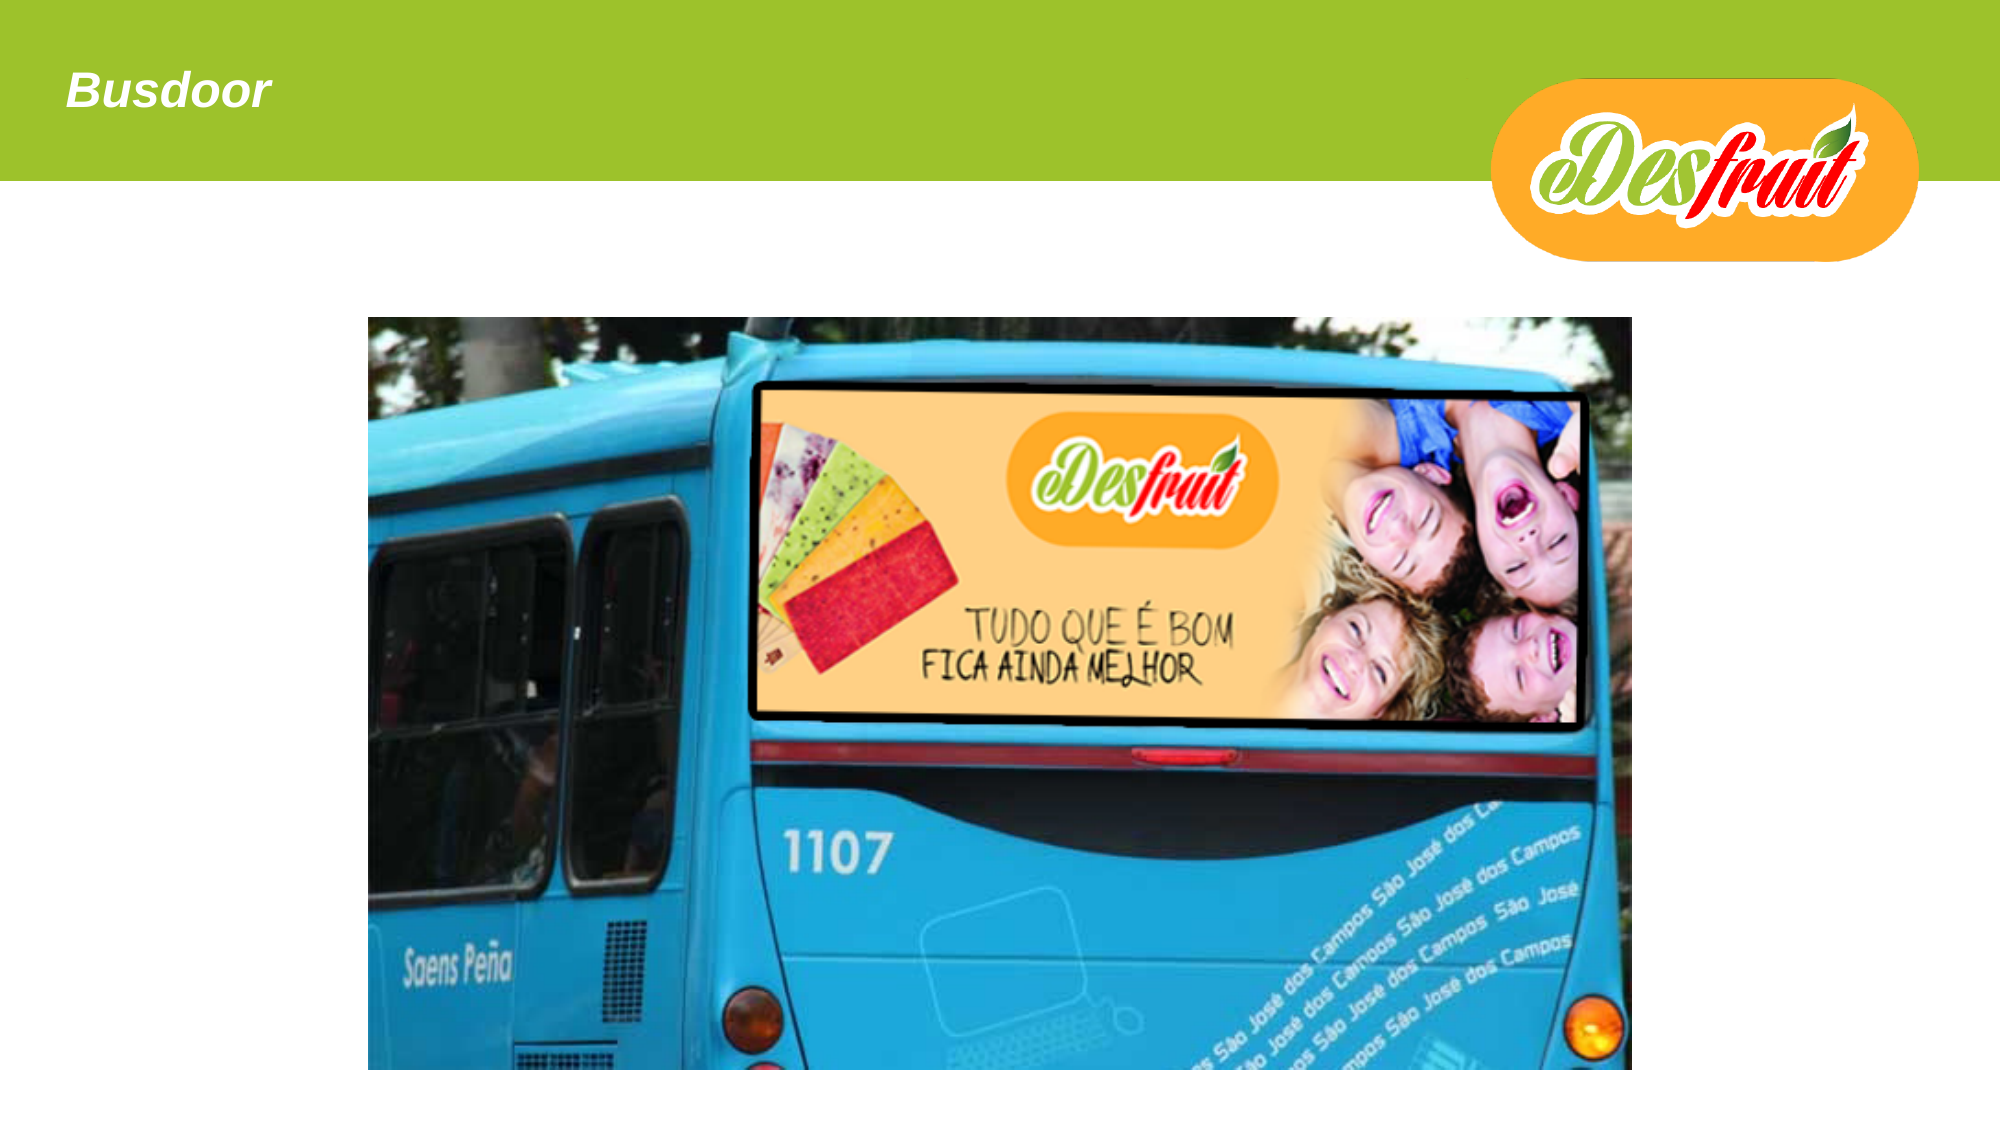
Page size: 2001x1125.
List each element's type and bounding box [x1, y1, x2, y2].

picture [368, 317, 1632, 1070]
picture [0, 0, 2000, 299]
